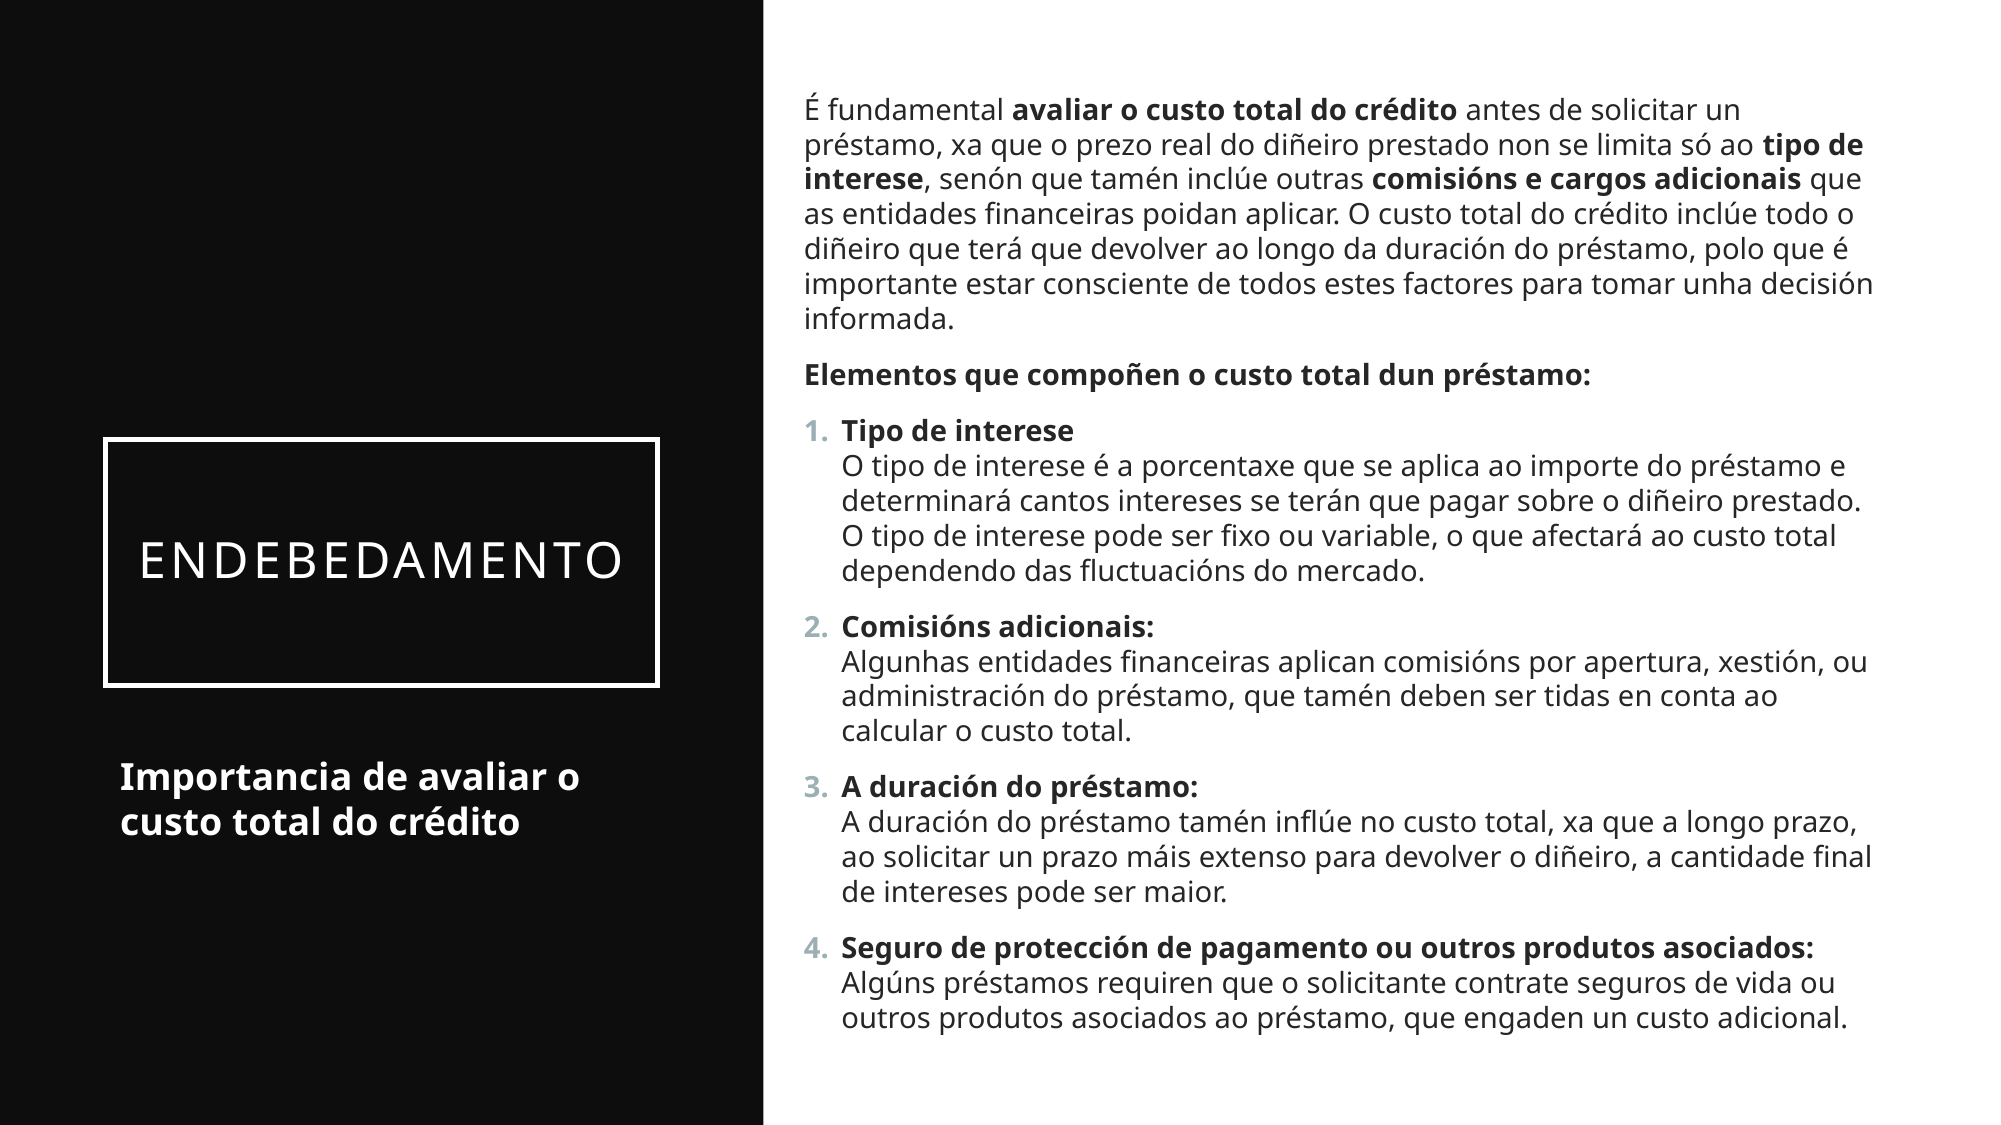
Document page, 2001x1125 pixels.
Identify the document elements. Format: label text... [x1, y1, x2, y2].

list É fundamental avaliar o custo total do crédito antes de solicitar un préstamo, xa que o prezo real do diñeiro prestado non se limita só ao tipo de interese, senón que tamén inclúe outras comisións e cargos adicionais que as entidades financeiras poidan aplicar. O custo total do crédito inclúe todo o diñeiro que terá que devolver ao longo da duración do préstamo, polo que é importante estar consciente de todos estes factores para tomar unha decisión informada. Elementos que compoñen o custo total dun préstamo: Tipo de interese O tipo de interese é a porcentaxe que se aplica ao importe do préstamo e determinará cantos intereses se terán que pagar sobre o diñeiro prestado. O tipo de interese pode ser fixo ou variable, o que afectará ao custo total dependendo das fluctuacións do mercado. Comisións adicionais: Algunhas entidades financeiras aplican comisións por apertura, xestión, ou administración do préstamo, que tamén deben ser tidas en conta ao calcular o custo total. A duración do préstamo: A duración do préstamo tamén inflúe no custo total, xa que a longo prazo, ao solicitar un prazo máis extenso para devolver o diñeiro, a cantidade final de intereses pode ser maior. Seguro de protección de pagamento ou outros produtos asociados: Algúns préstamos requiren que o solicitante contrate seguros de vida ou outros produtos asociados ao préstamo, que engaden un custo adicional. [788, 83, 1895, 1042]
text_box [764, 0, 2000, 1125]
text_box Importancia de avaliar o custo total do crédito [105, 745, 684, 851]
title endebedamento [103, 437, 660, 688]
text_box [0, 0, 764, 1125]
